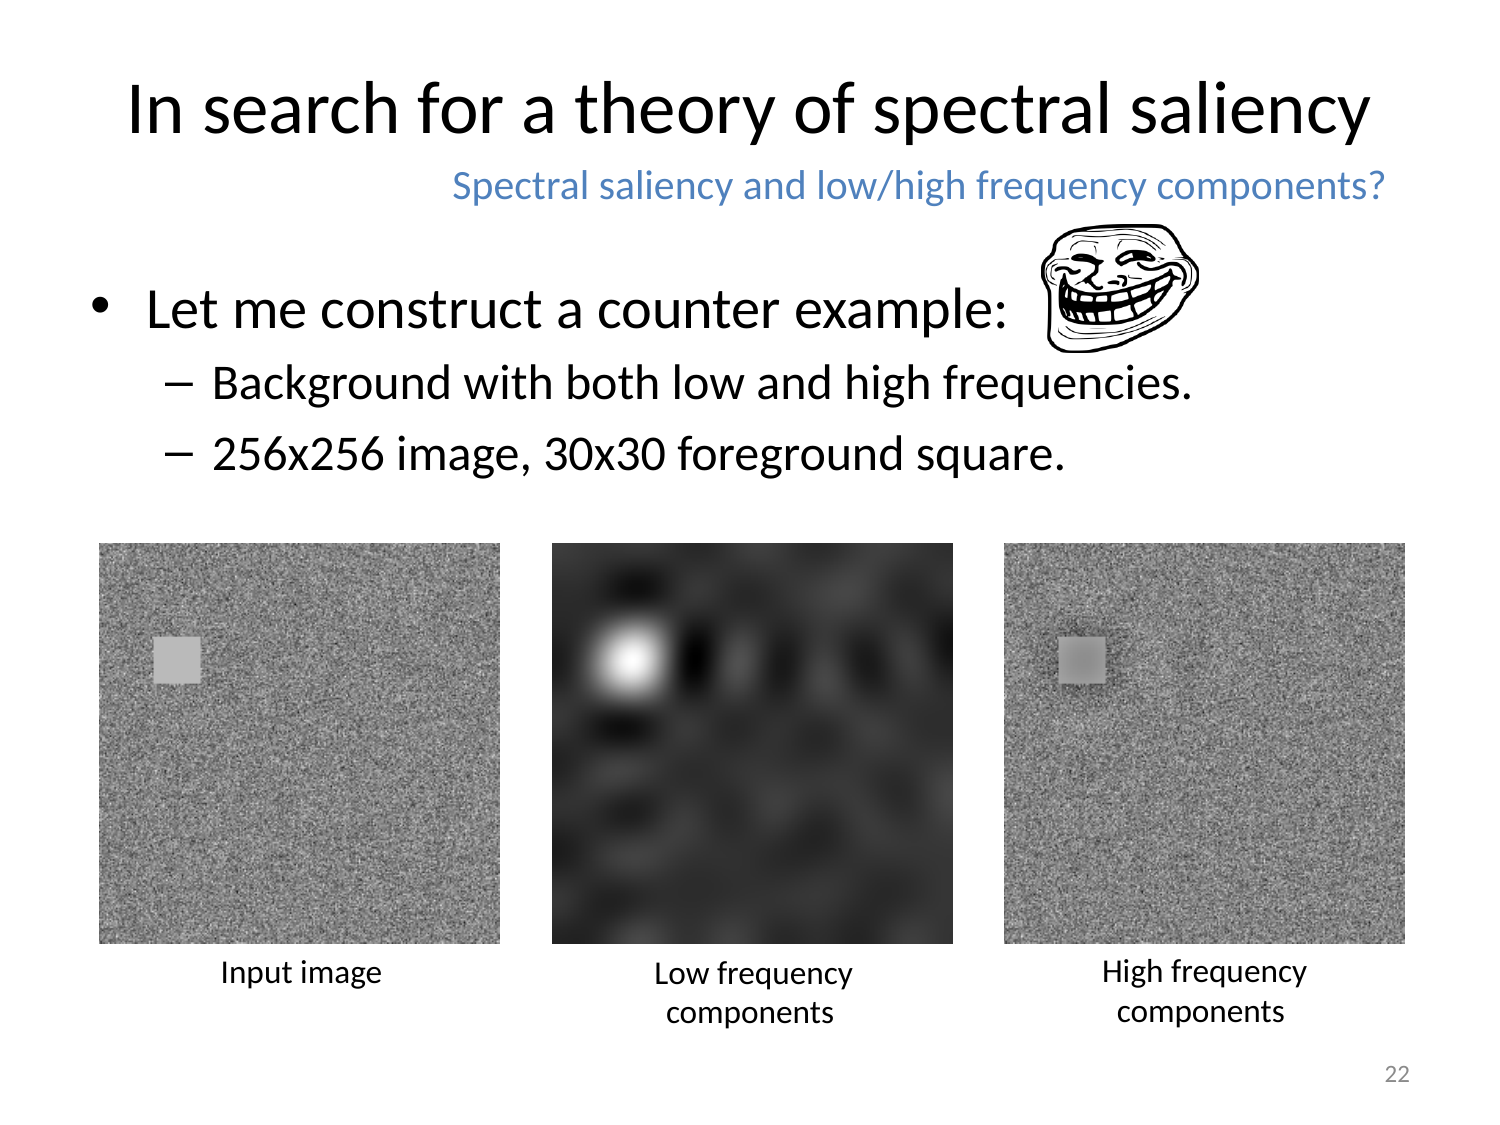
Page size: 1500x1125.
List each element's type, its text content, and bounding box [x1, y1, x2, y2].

list Let me construct a counter example: Background with both low and high frequencies. 256x256 image, 30x30 foreground square. [75, 262, 1425, 600]
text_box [1004, 543, 1405, 1039]
list Spectral saliency and low/high frequency components? [437, 149, 1425, 213]
picture [1041, 224, 1199, 353]
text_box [99, 543, 501, 999]
title In search for a theory of spectral saliency [75, 45, 1425, 163]
slide_number 22 [1074, 1042, 1425, 1103]
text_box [552, 543, 953, 1040]
